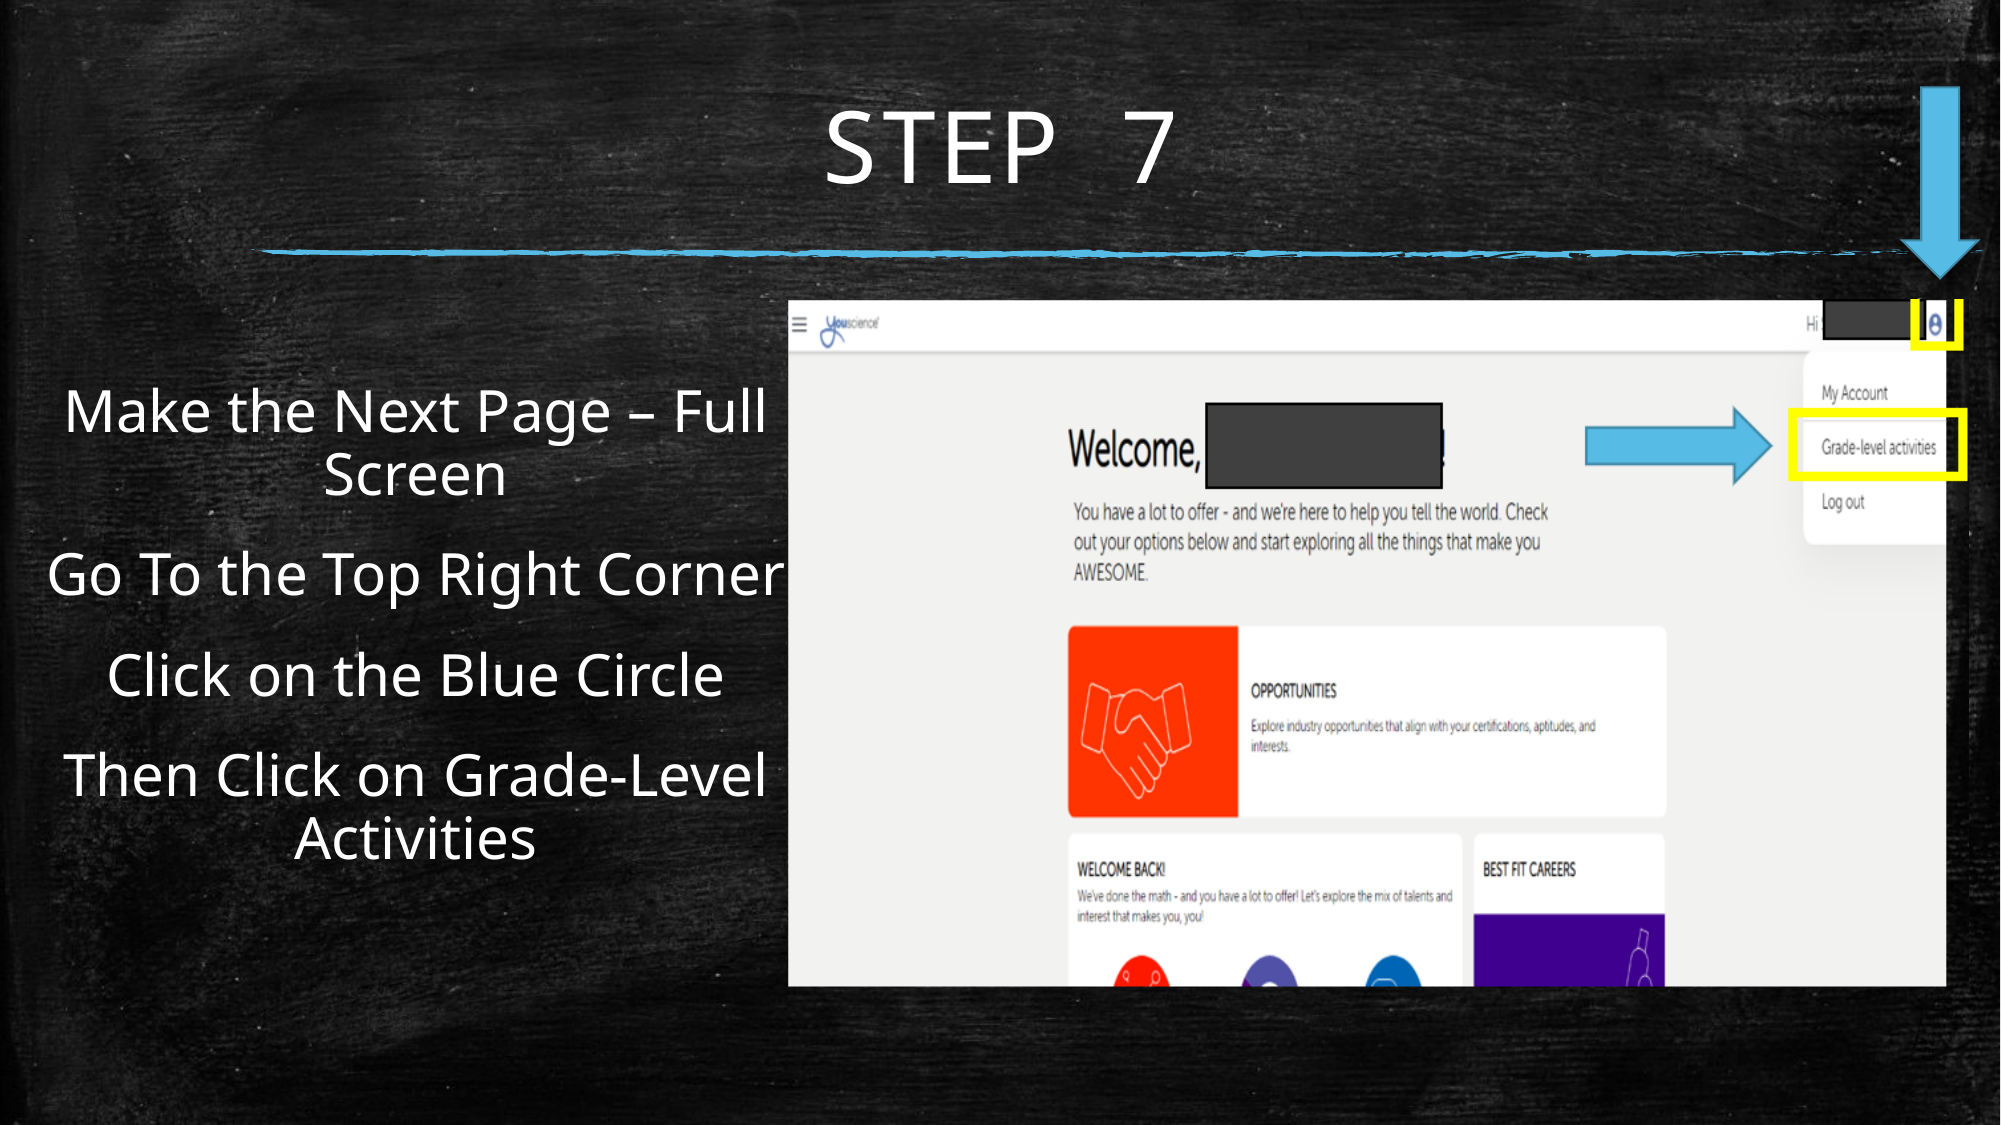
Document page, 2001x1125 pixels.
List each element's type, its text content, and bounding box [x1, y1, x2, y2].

list Make the Next Page – Full Screen Go To the Top Right Corner Click on the Blue Circle Then Click on Grade-Level Activities [4, 375, 787, 988]
picture [787, 299, 1969, 988]
text_box [1899, 86, 1981, 280]
title STEP 7 [249, 45, 1751, 213]
